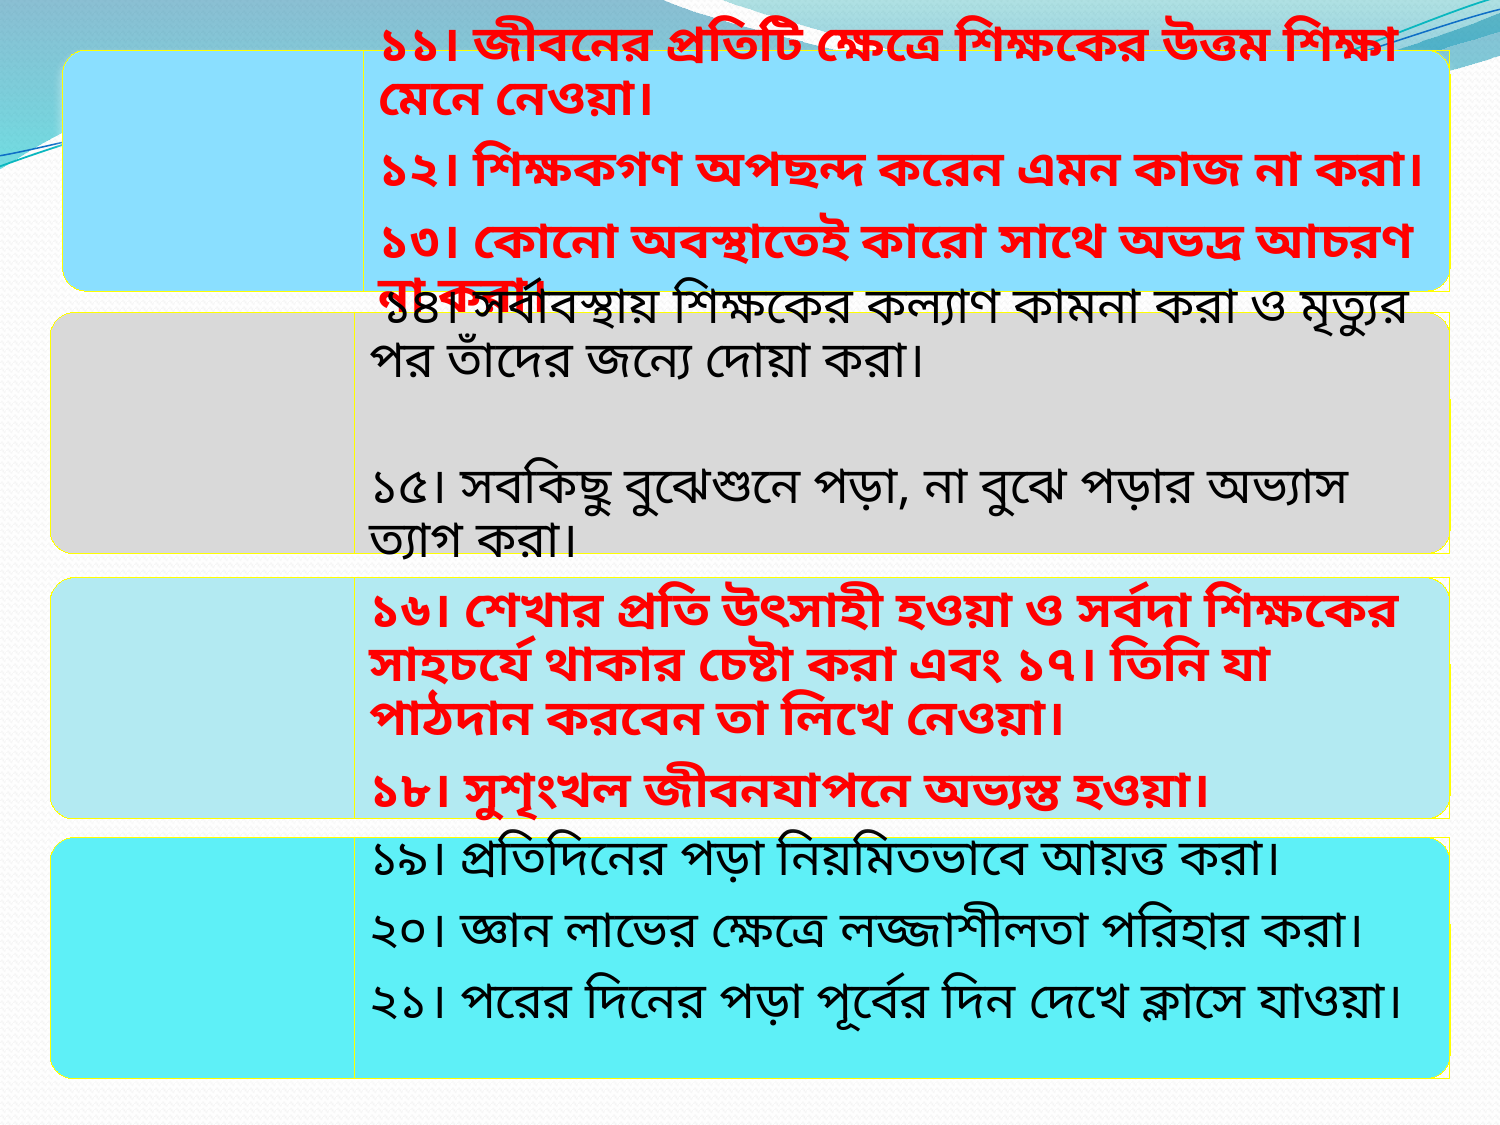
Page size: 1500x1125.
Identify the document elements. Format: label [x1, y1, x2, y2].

text_box [49, 577, 1451, 820]
text_box [49, 312, 1451, 554]
text_box [49, 837, 1451, 1079]
text_box [62, 49, 1451, 292]
